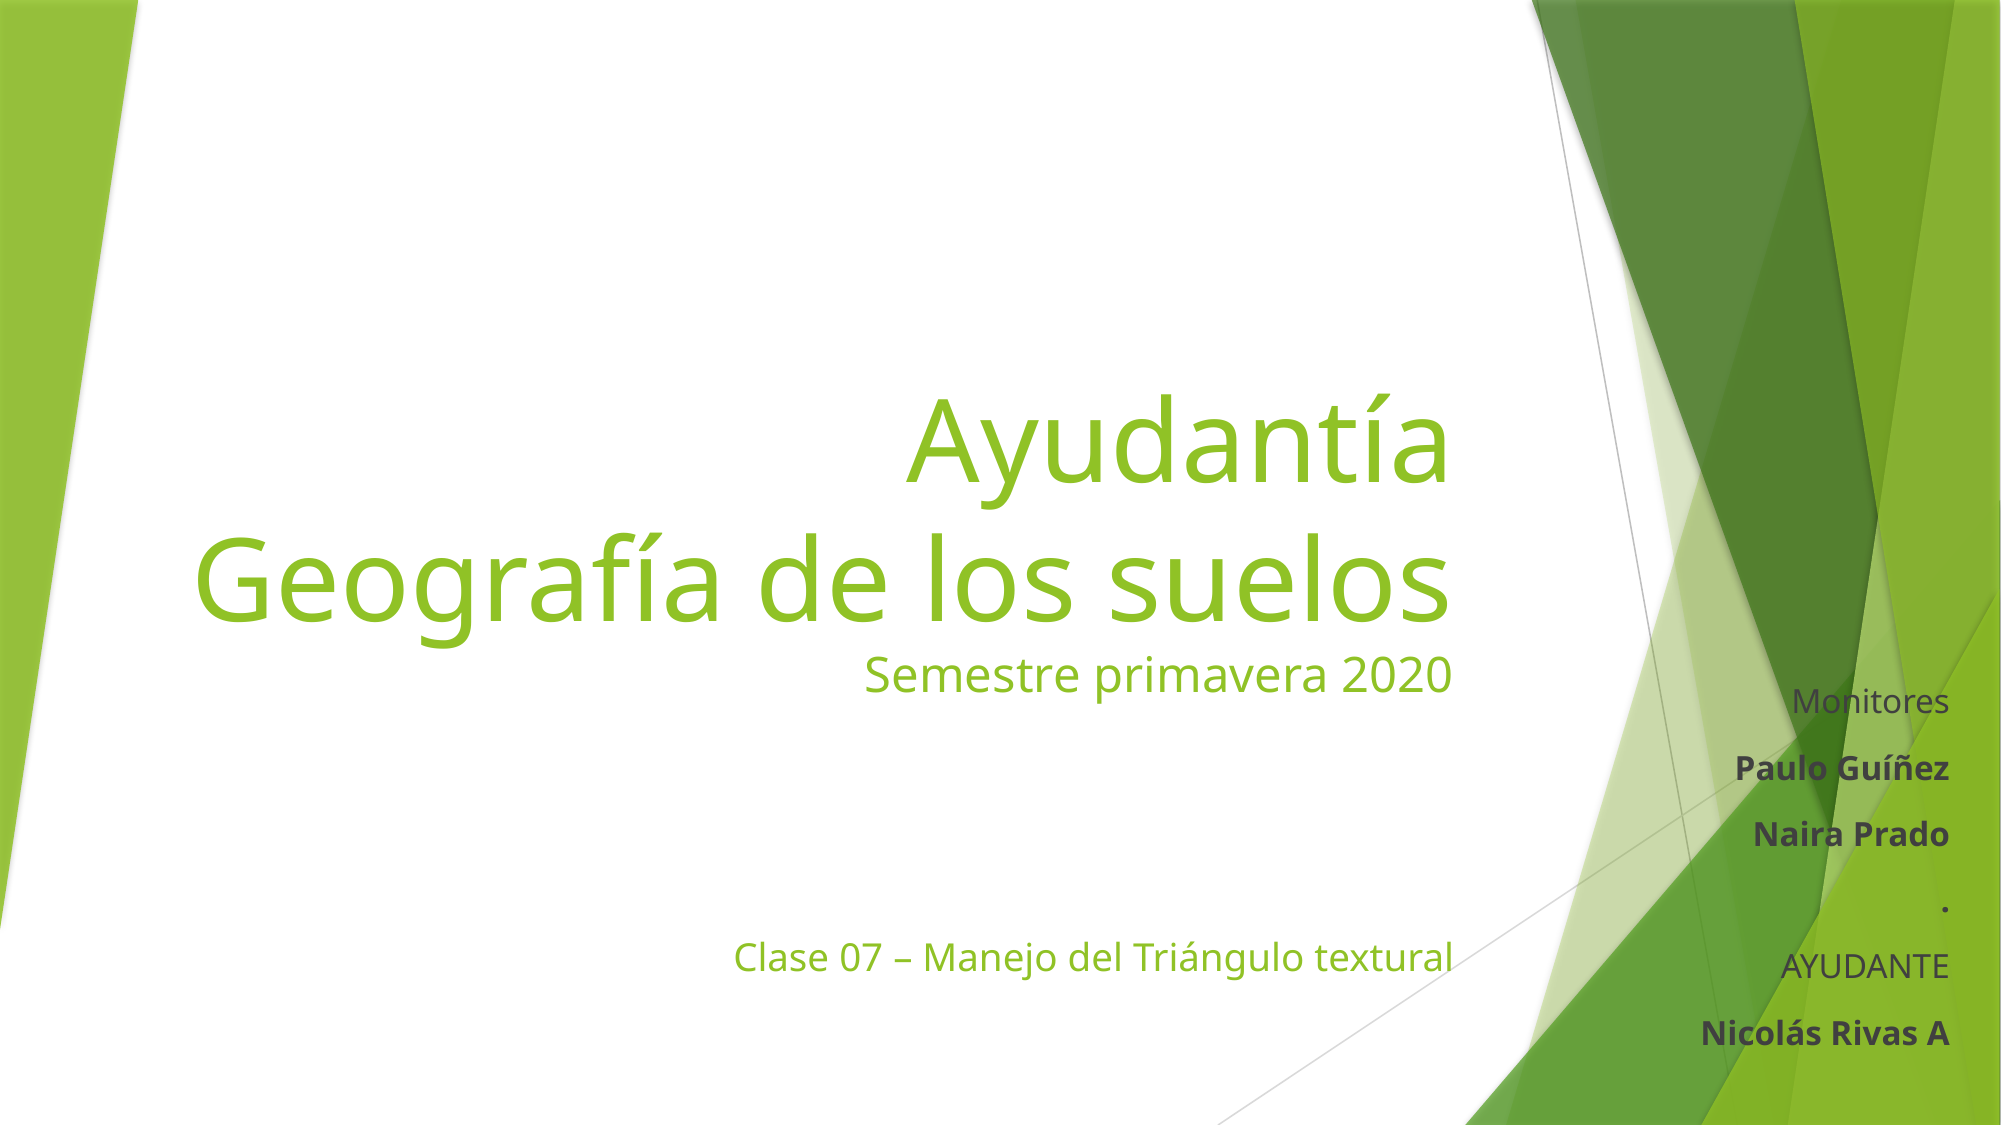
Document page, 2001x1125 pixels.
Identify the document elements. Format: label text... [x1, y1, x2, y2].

title Ayudantía Geografía de los suelos Semestre primavera 2020 Clase 07 – Manejo del Triángulo textural [23, 347, 1470, 987]
text_box Monitores Paulo Guíñez Naira Prado . AYUDANTE Nicolás Rivas A [1524, 667, 1966, 1005]
